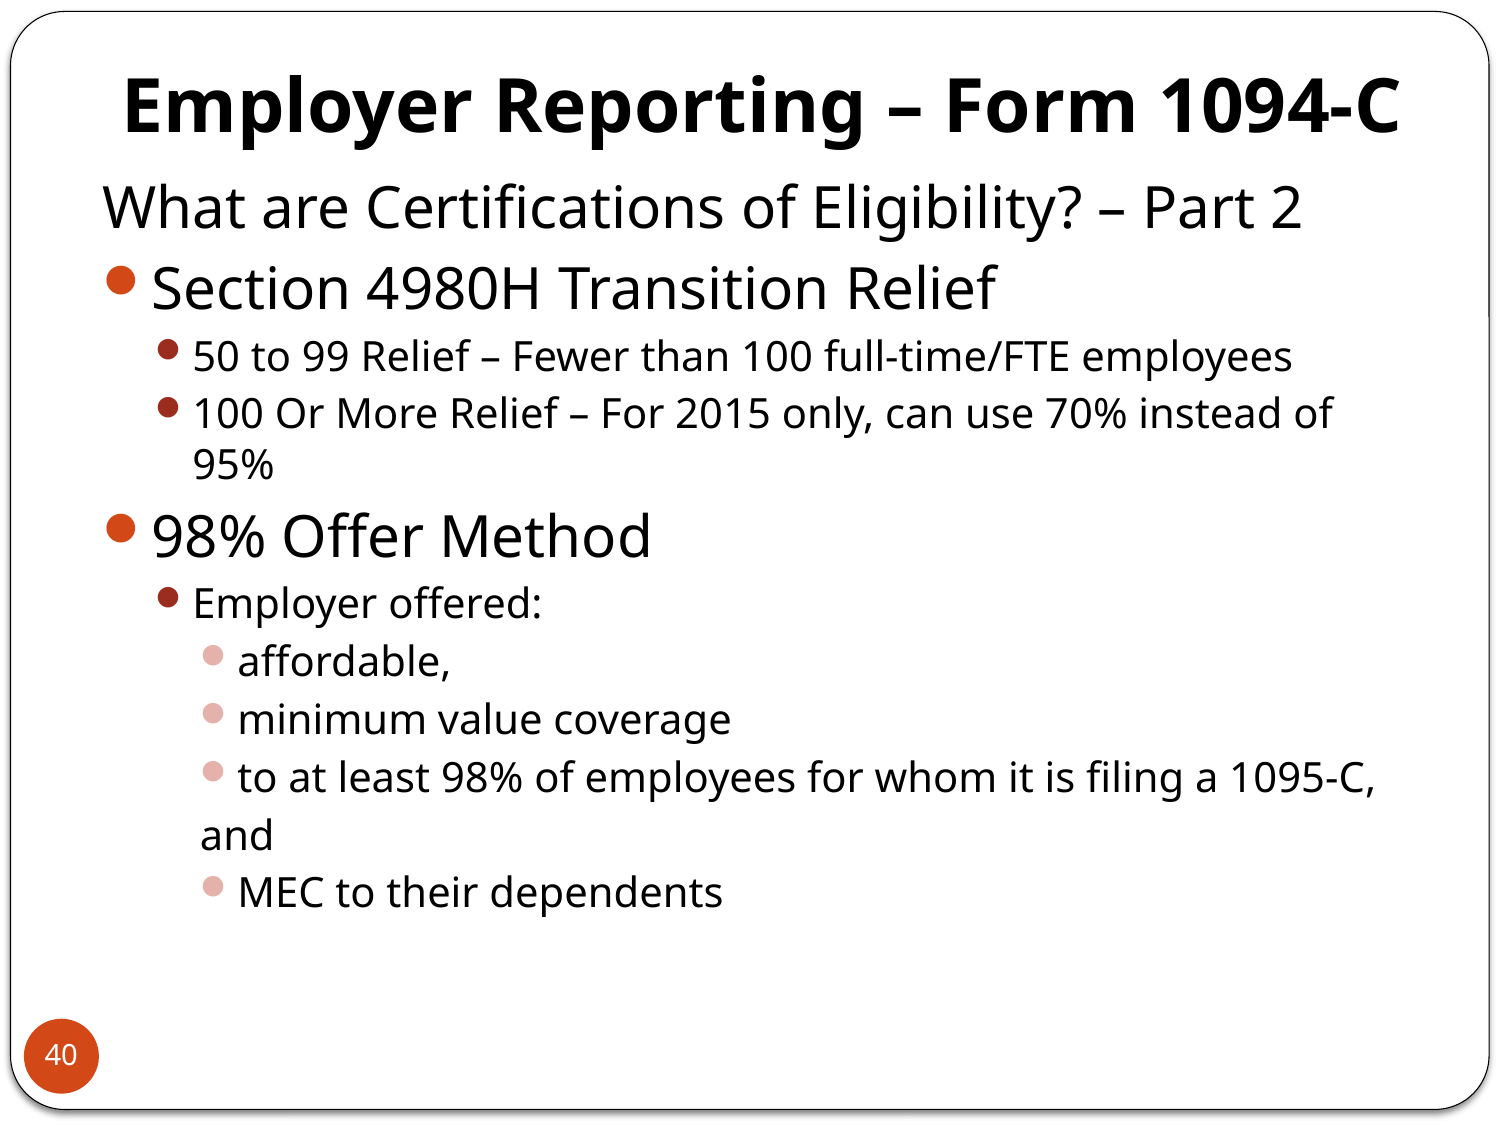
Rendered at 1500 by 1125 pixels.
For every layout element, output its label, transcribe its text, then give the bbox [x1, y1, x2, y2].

list What are Certifications of Eligibility? – Part 2 Section 4980H Transition Relief 50 to 99 Relief – Fewer than 100 full-time/FTE employees 100 Or More Relief – For 2015 only, can use 70% instead of 95% 98% Offer Method Employer offered: affordable, minimum value coverage to at least 98% of employees for whom it is filing a 1095-C, and MEC to their dependents [87, 162, 1425, 1050]
title Employer Reporting – Form 1094-C [50, 24, 1475, 163]
slide_number 40 [23, 1018, 99, 1094]
